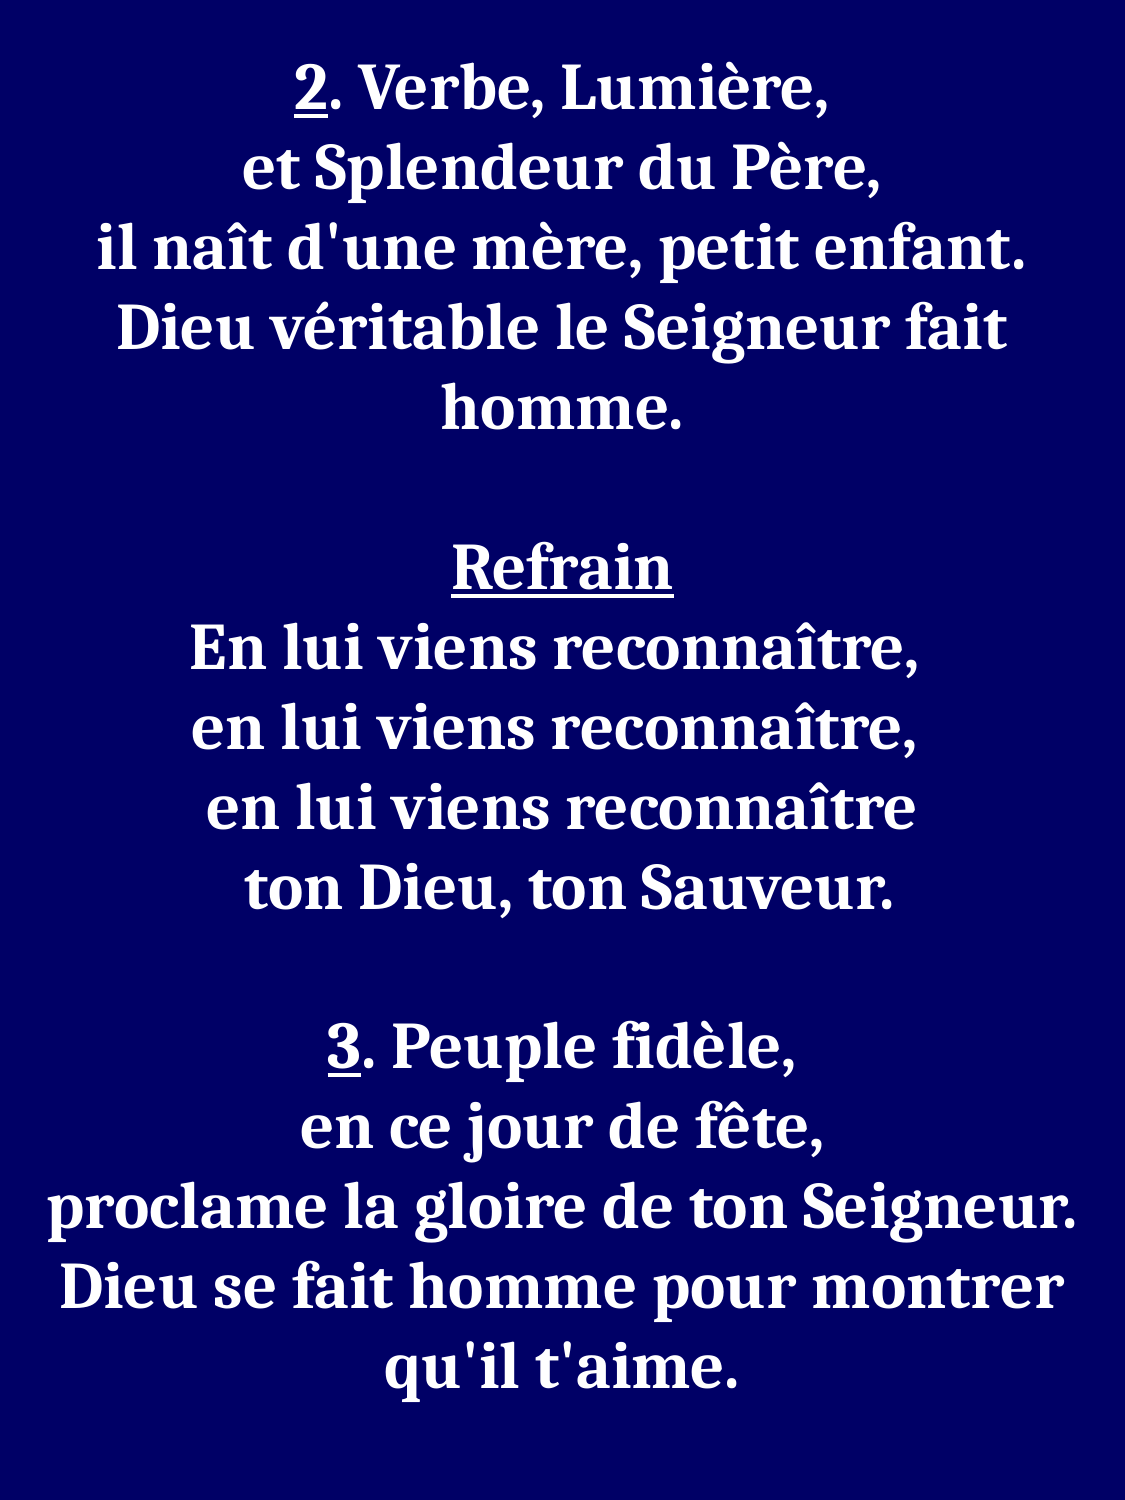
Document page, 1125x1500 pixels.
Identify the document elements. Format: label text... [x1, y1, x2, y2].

text_box 2. Verbe, Lumière, et Splendeur du Père, il naît d'une mère, petit enfant. Dieu véritable le Seigneur fait homme. Refrain En lui viens reconnaître, en lui viens reconnaître, en lui viens reconnaître ton Dieu, ton Sauveur. 3. Peuple fidèle, en ce jour de fête, proclame la gloire de ton Seigneur. Dieu se fait homme pour montrer qu'il t'aime. [0, 35, 1125, 1370]
